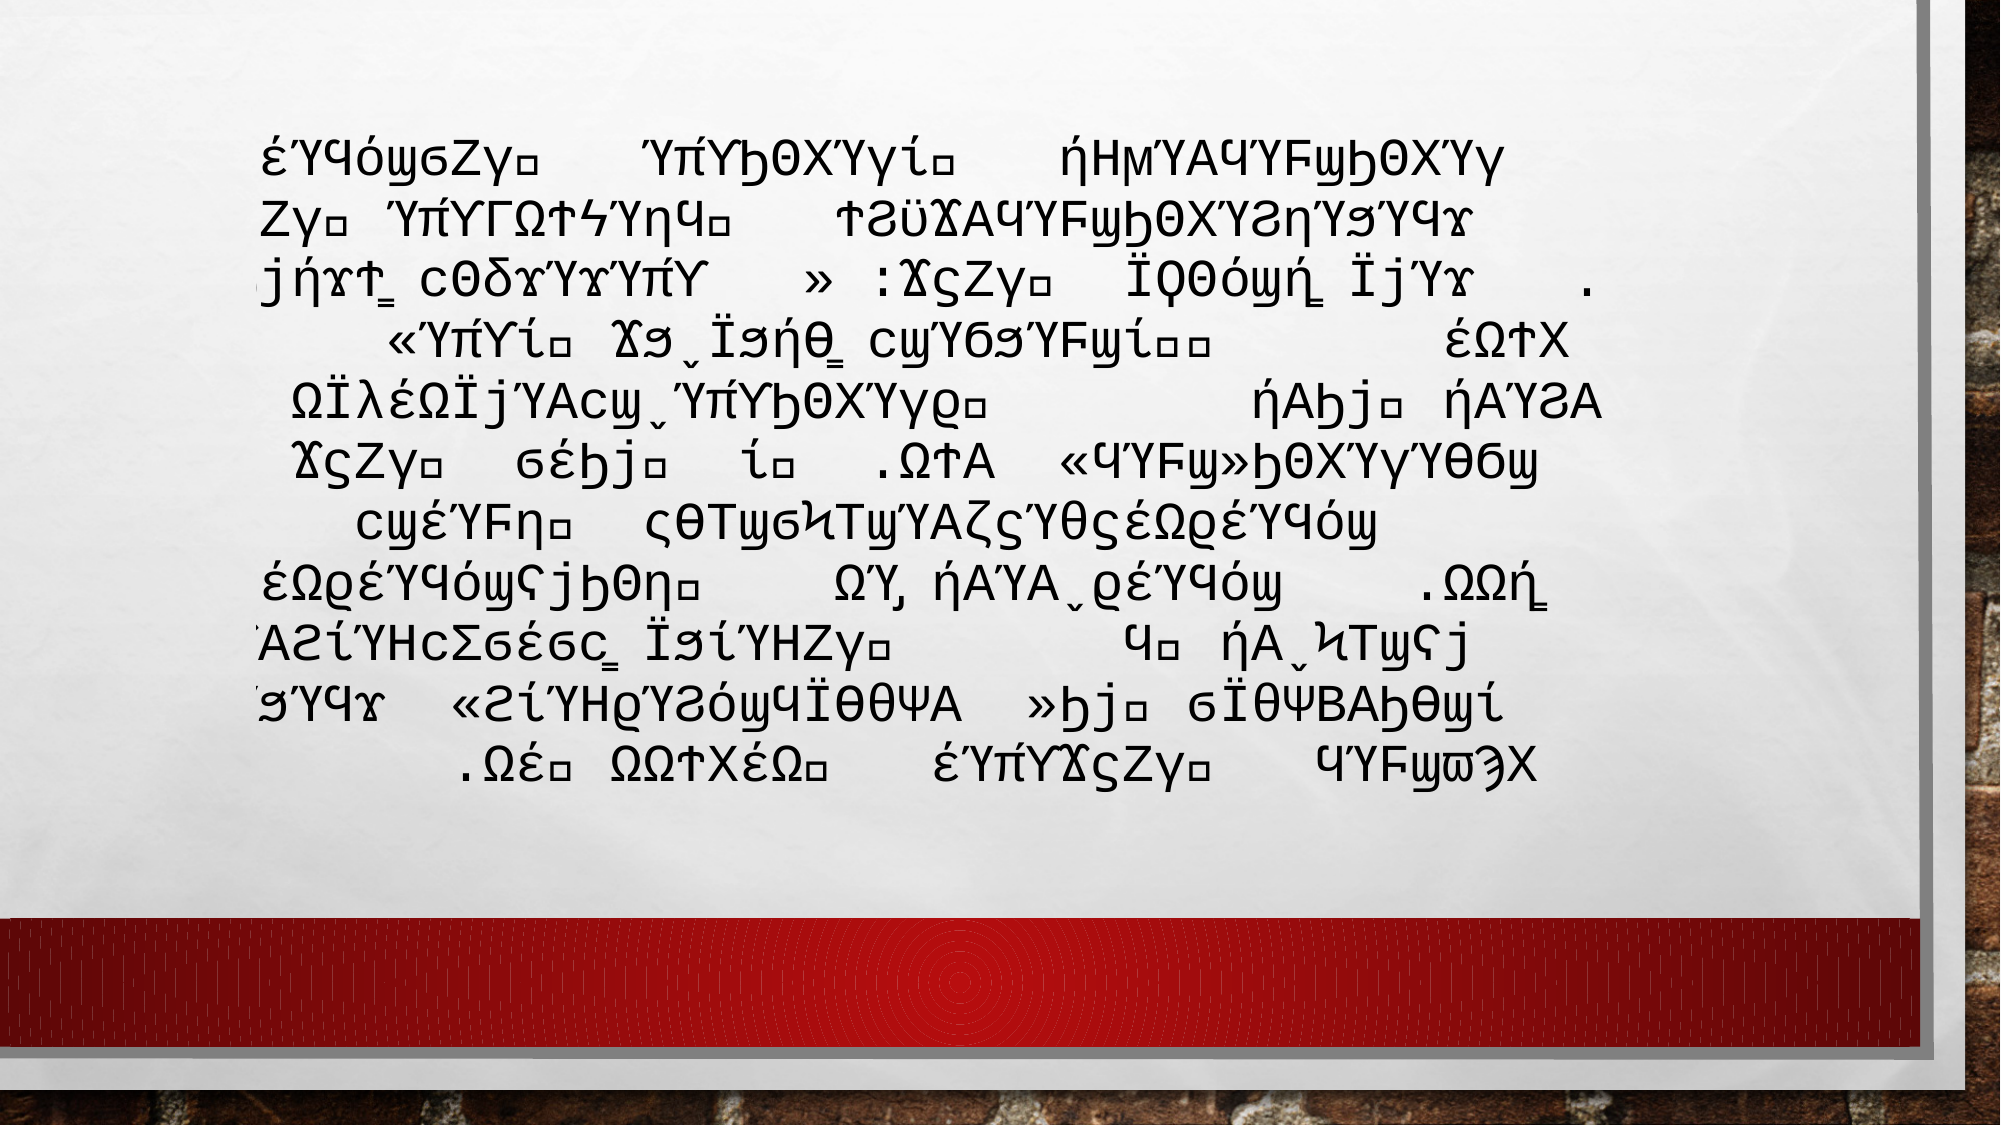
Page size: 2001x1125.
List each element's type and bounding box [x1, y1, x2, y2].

picture [0, 0, 2000, 1125]
list [256, 129, 1605, 796]
